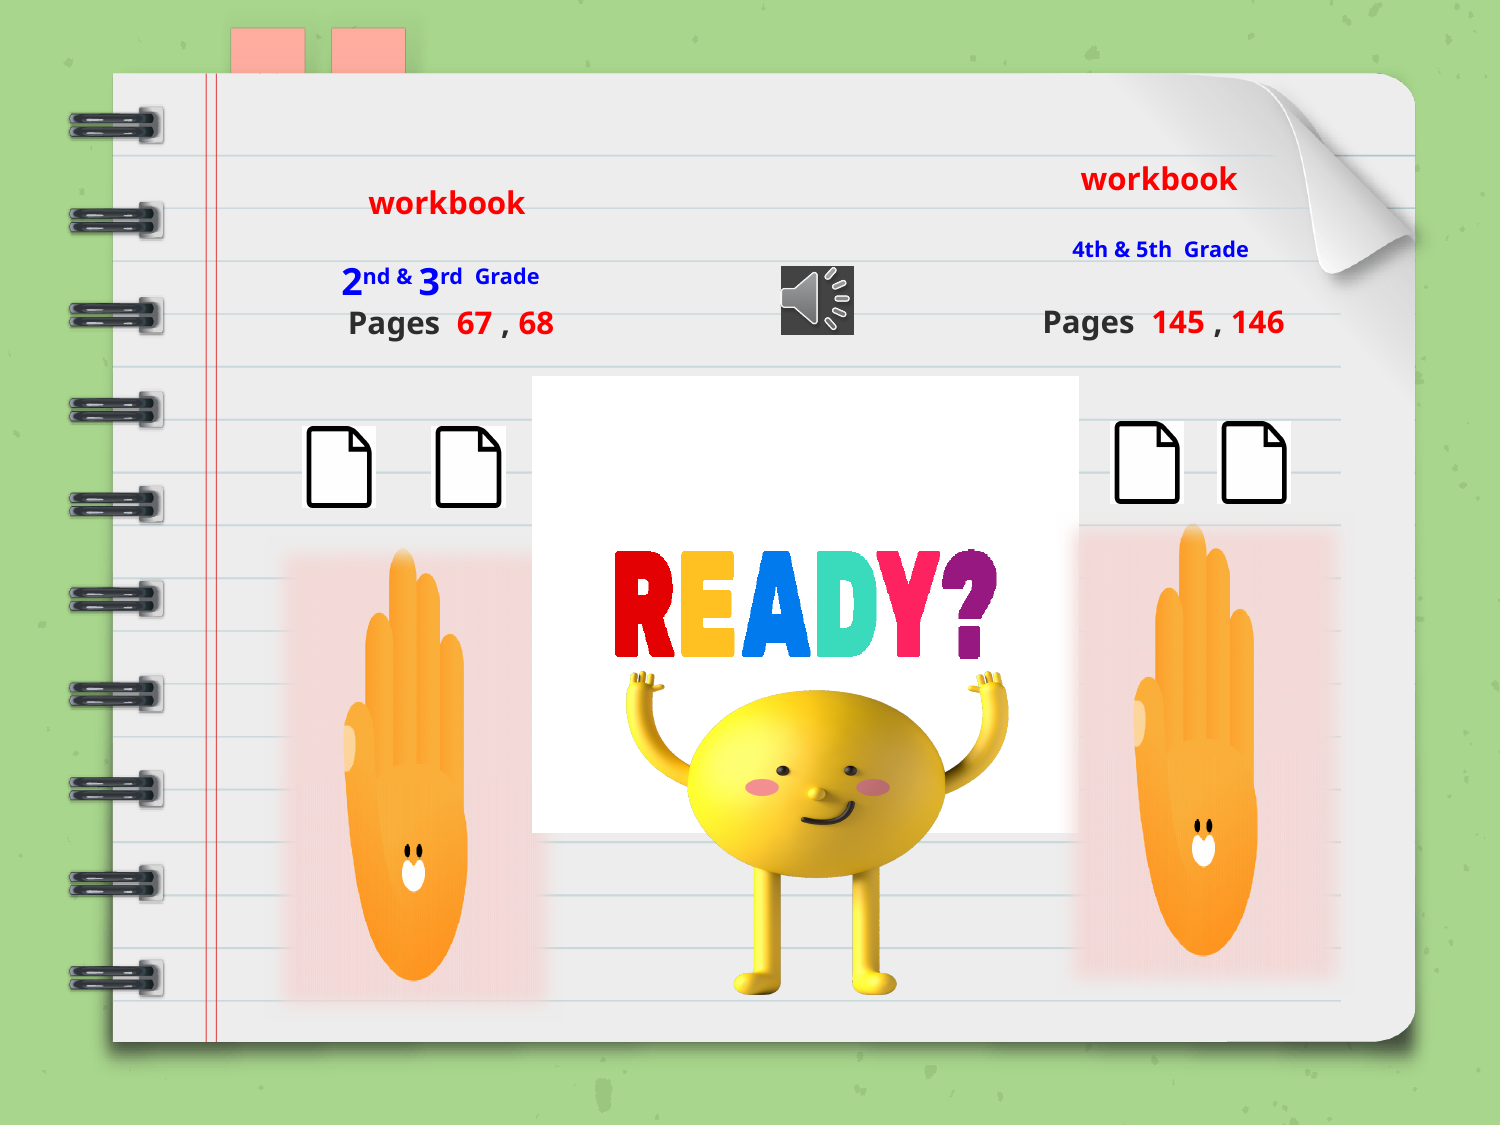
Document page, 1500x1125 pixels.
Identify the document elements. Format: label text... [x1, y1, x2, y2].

picture [63, 0, 1437, 1096]
text_box workbook 4th & 5th Grade Pages 145 , 146 [972, 154, 1355, 427]
text_box workbook 2nd & 3rd Grade Pages 67 , 68 [208, 155, 694, 427]
